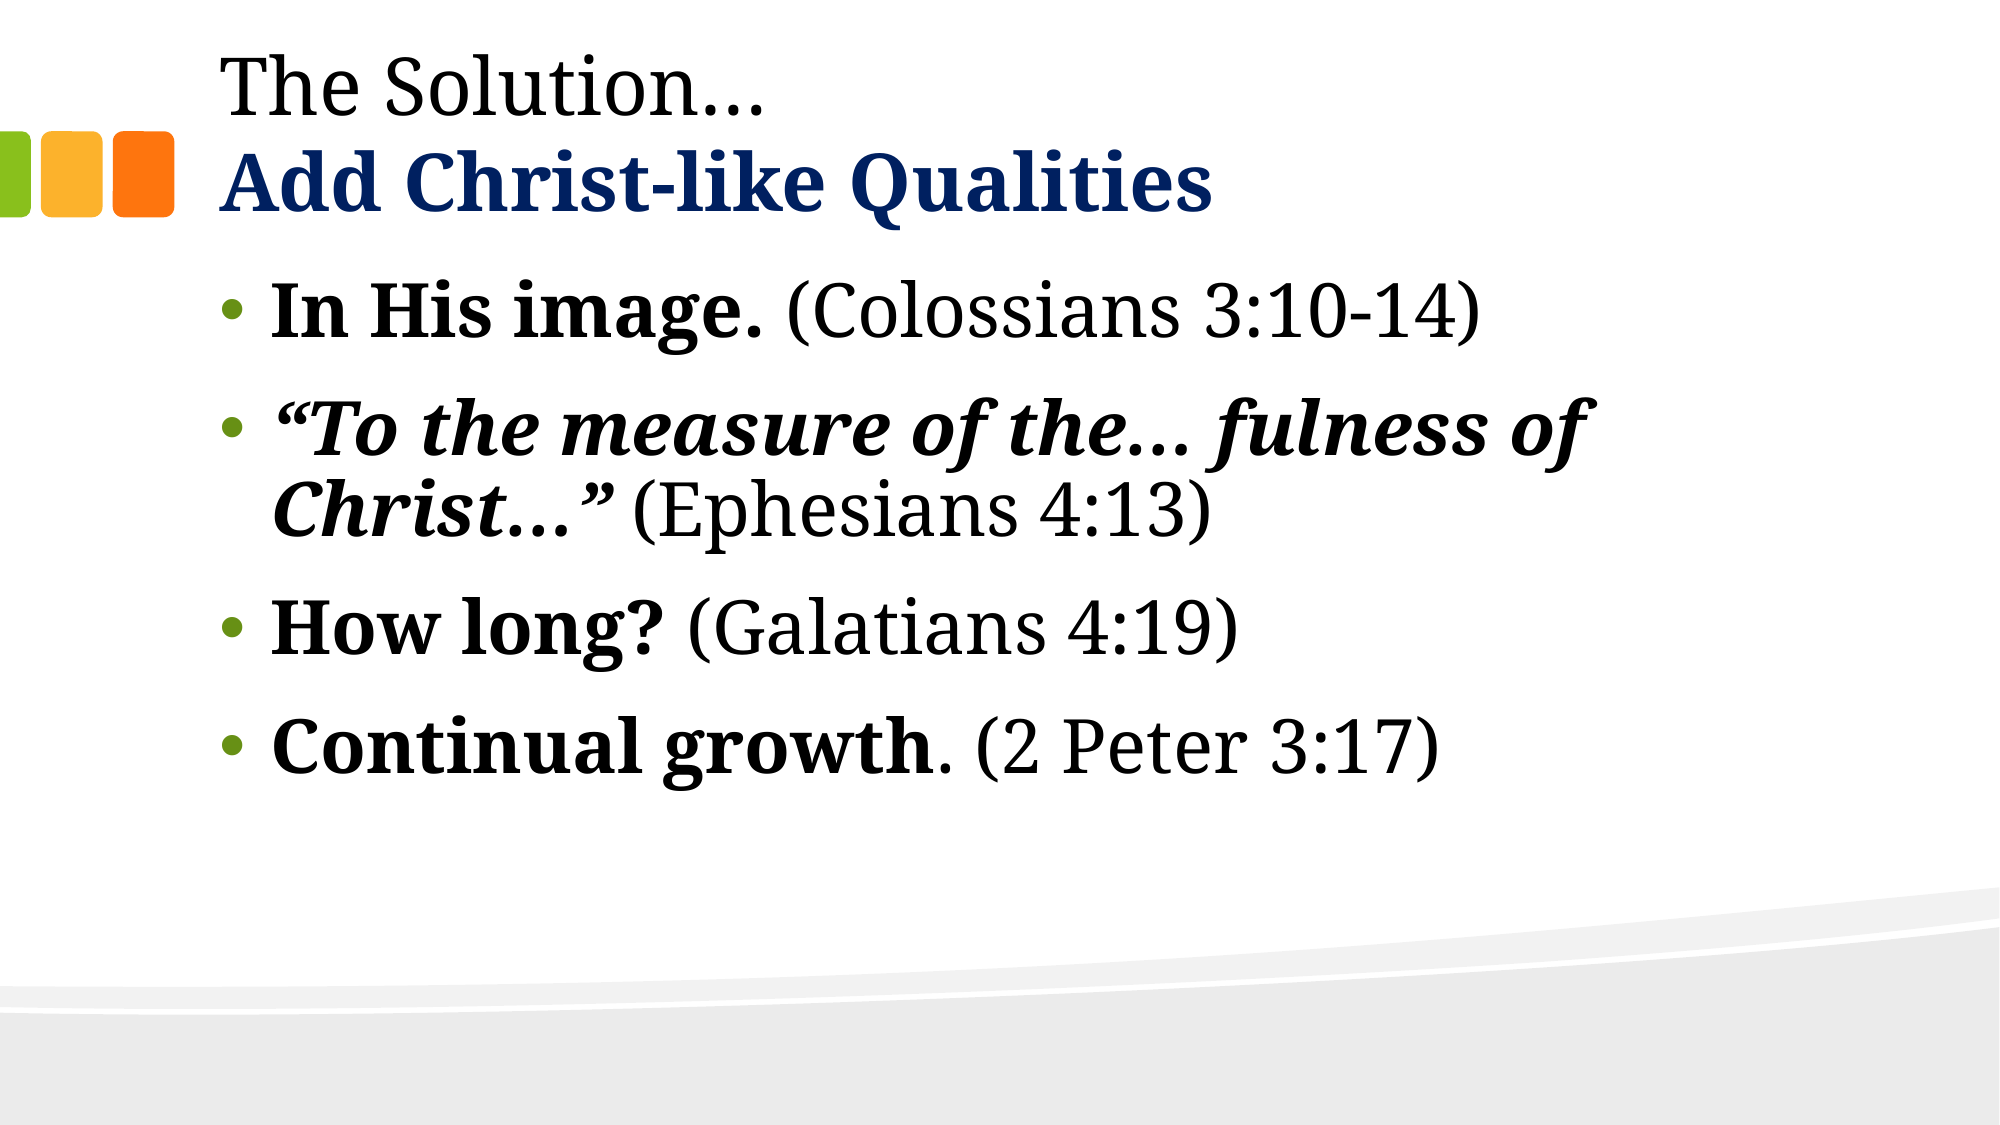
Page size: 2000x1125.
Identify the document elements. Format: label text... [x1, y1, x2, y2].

list In His image. (Colossians 3:10-14) “To the measure of the… fulness of Christ…” (Ephesians 4:13) How long? (Galatians 4:19) Continual growth. (2 Peter 3:17) [199, 262, 1963, 1063]
title The Solution… Add Christ-like Qualities [199, 24, 1800, 238]
